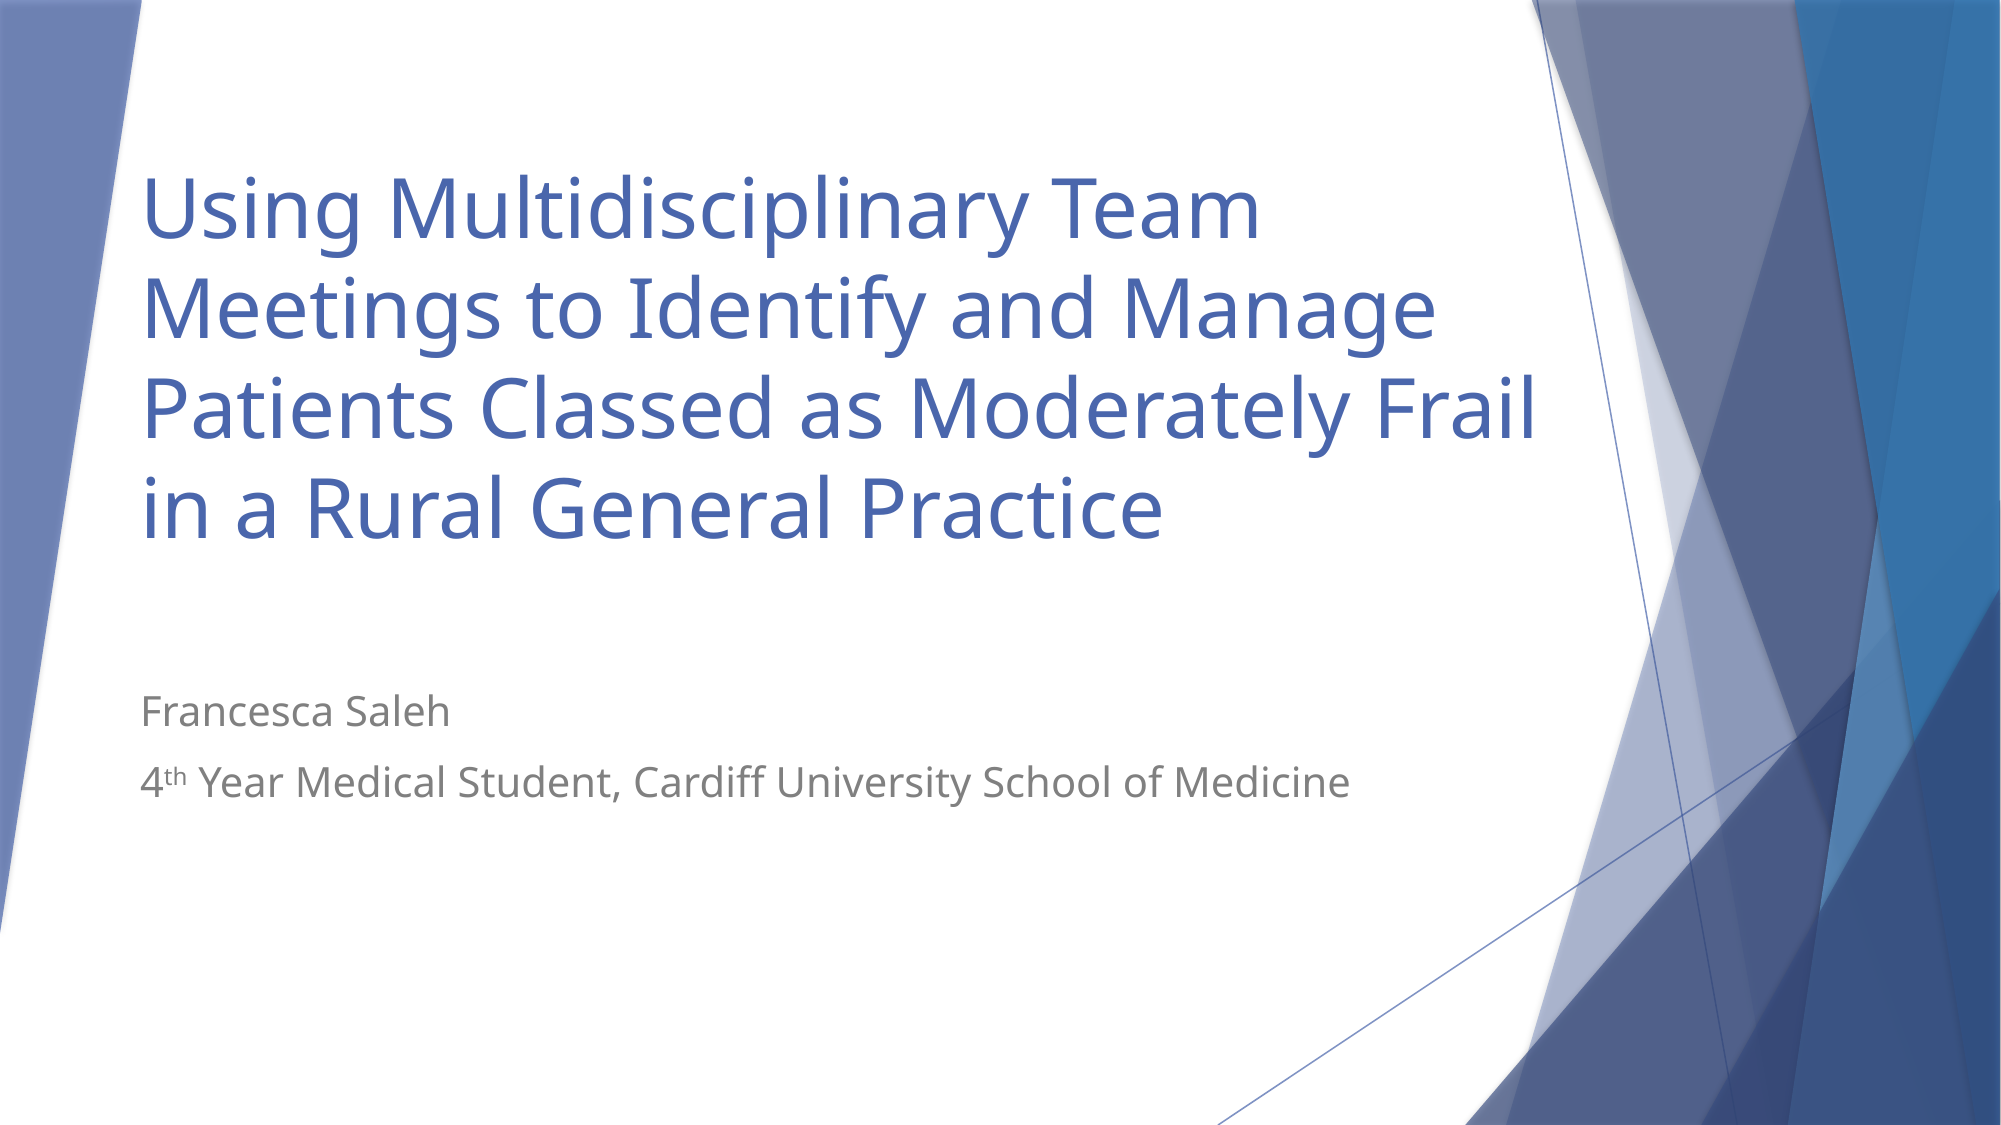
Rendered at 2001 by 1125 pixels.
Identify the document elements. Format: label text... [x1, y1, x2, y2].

subtitle Francesca Saleh 4th Year Medical Student, Cardiff University School of Medicine [124, 677, 1929, 810]
title Using Multidisciplinary Team Meetings to Identify and Manage Patients Classed as Moderately Frail in a Rural General Practice [124, 320, 1599, 563]
